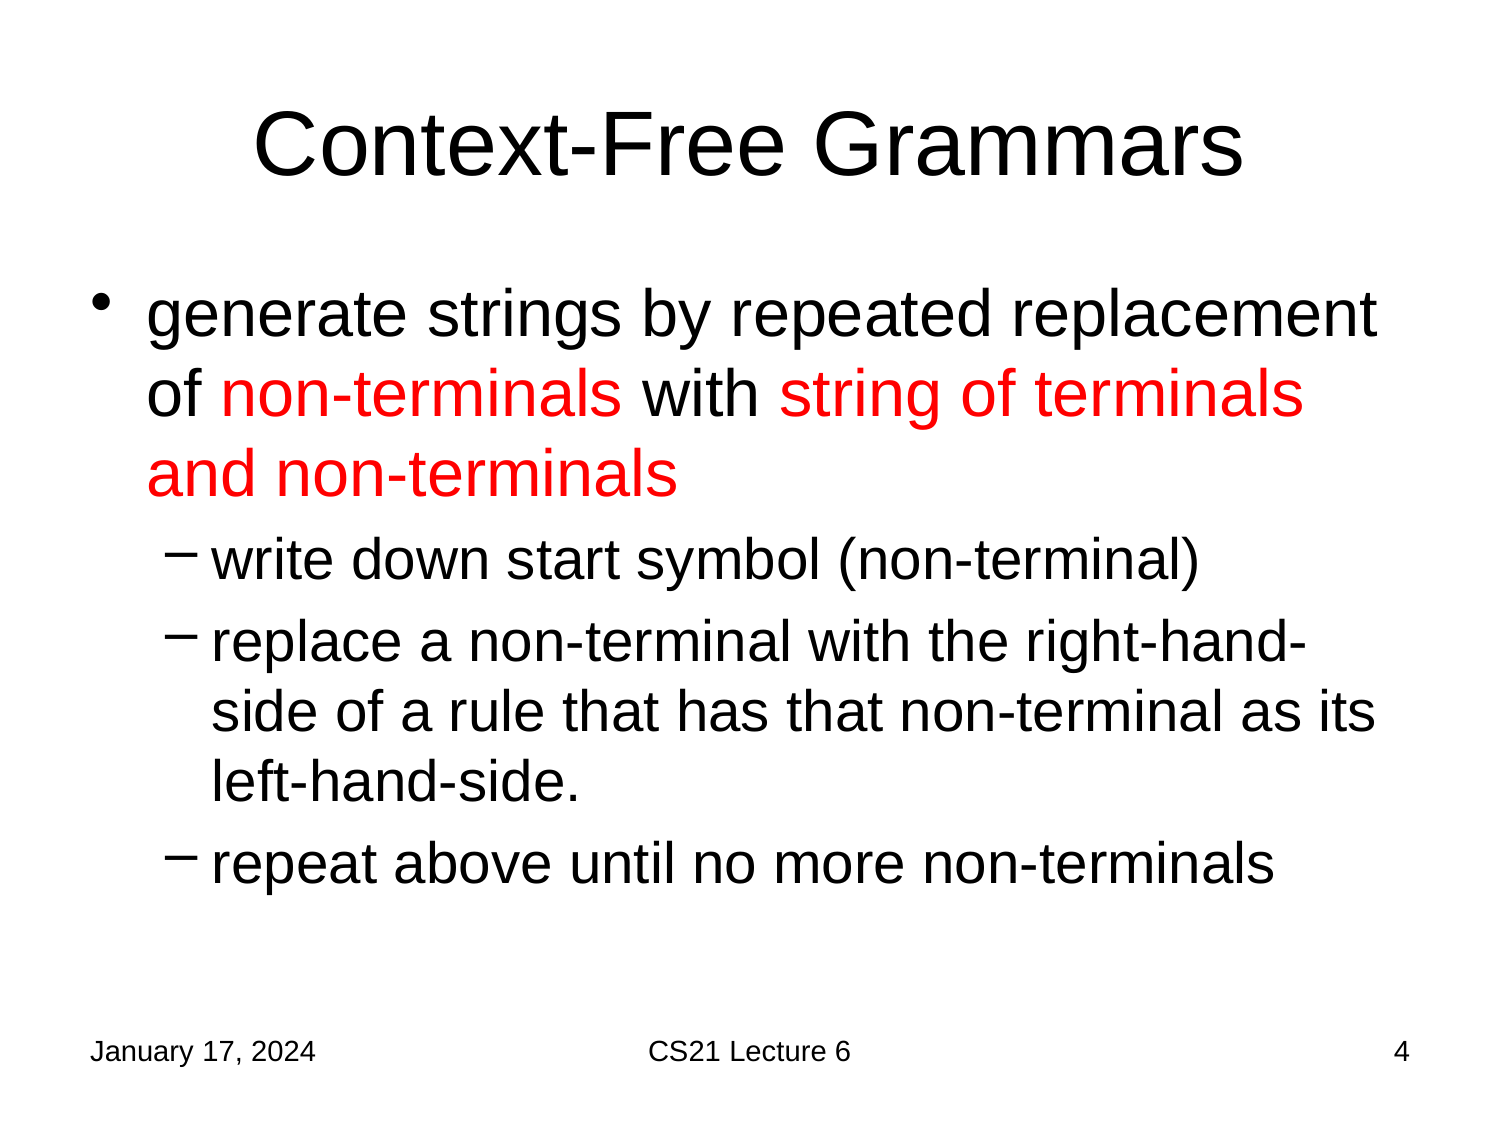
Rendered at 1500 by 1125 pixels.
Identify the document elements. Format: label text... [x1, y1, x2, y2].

footer CS21 Lecture 6 [512, 1024, 988, 1103]
title Context-Free Grammars [75, 45, 1425, 233]
list generate strings by repeated replacement of non-terminals with string of terminals and non-terminals write down start symbol (non-terminal) replace a non-terminal with the right-hand-side of a rule that has that non-terminal as its left-hand-side. repeat above until no more non-terminals [75, 262, 1425, 1005]
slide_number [74, 1024, 426, 1103]
slide_number 4 [1074, 1024, 1426, 1103]
